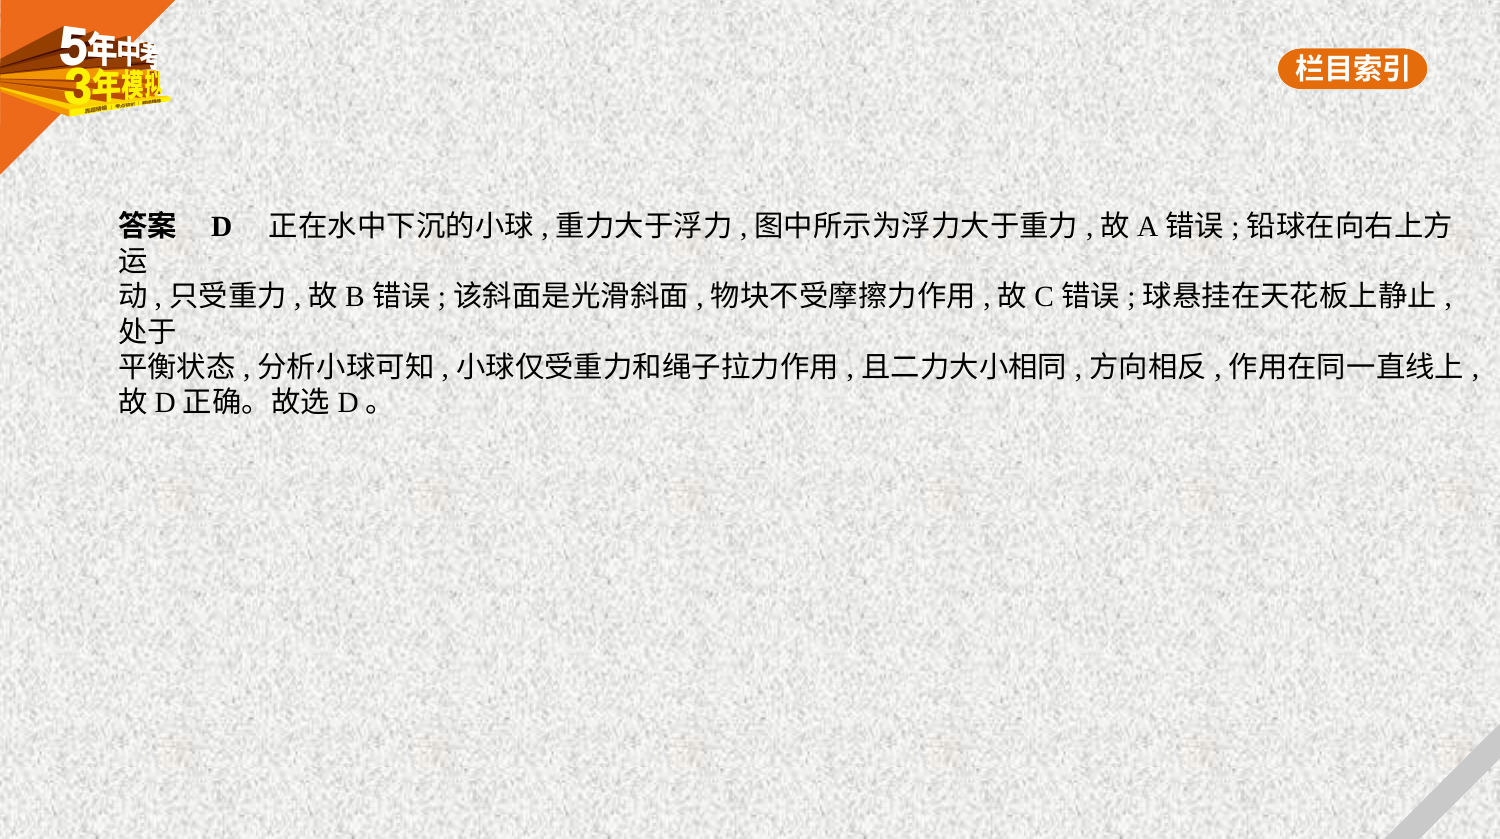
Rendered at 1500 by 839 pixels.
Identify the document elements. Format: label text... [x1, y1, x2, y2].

text_box 答案 D 正在水中下沉的小球,重力大于浮力,图中所示为浮力大于重力,故A错误;铅球在向右上方运 动,只受重力,故B错误;该斜面是光滑斜面,物块不受摩擦力作用,故C错误;球悬挂在天花板上静止,处于 平衡状态,分析小球可知,小球仅受重力和绳子拉力作用,且二力大小相同,方向相反,作用在同一直线上, 故D正确。故选D。 [118, 206, 1483, 419]
picture [0, 0, 1500, 839]
